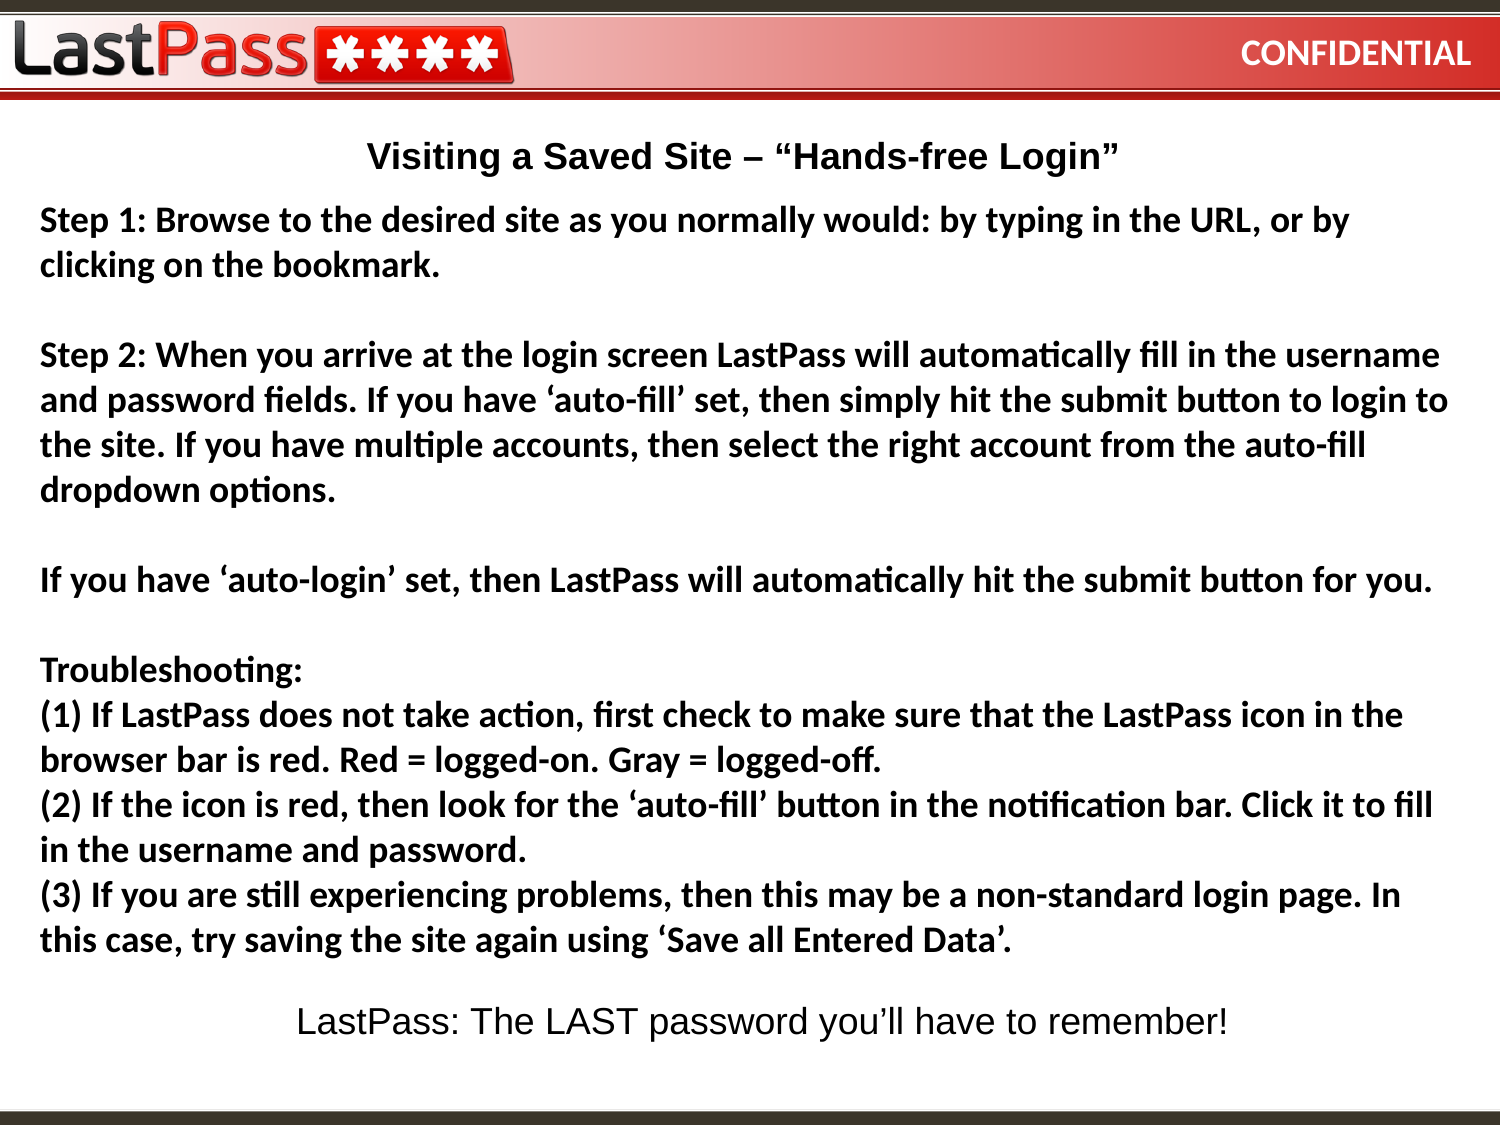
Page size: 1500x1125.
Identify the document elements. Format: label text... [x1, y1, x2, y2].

text_box [0, 94, 1500, 102]
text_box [0, 1109, 1500, 1125]
text_box LastPass: The LAST password you’ll have to remember! [262, 989, 1263, 1050]
picture [10, 13, 518, 87]
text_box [0, 0, 1500, 16]
title Step 1: Browse to the desired site as you normally would: by typing in the URL, or by clicking on the bookmark. Step 2: When you arrive at the login screen LastPass will automatically fill in the username and password fields. If you have ‘auto-fill’ set, then simply hit the submit button to login to the site. If you have multiple accounts, then select the right account from the auto-fill dropdown options. If you have ‘auto-login’ set, then LastPass will automatically hit the submit button for you. Troubleshooting: (1) If LastPass does not take action, first check to make sure that the LastPass icon in the browser bar is red. Red = logged-on. Gray = logged-off. (2) If the icon is red, then look for the ‘auto-fill’ button in the notification bar. Click it to fill in the username and password. (3) If you are still experiencing problems, then this may be a non-standard login page. In this case, try saving the site again using ‘Save all Entered Data’. [24, 187, 1475, 515]
text_box Visiting a Saved Site – “Hands-free Login” [224, 124, 1263, 185]
text_box CONFIDENTIAL [1226, 24, 1487, 81]
text_box [0, 23, 6, 89]
text_box [517, 89, 1500, 94]
text_box [0, 89, 10, 94]
text_box [521, 23, 1500, 89]
